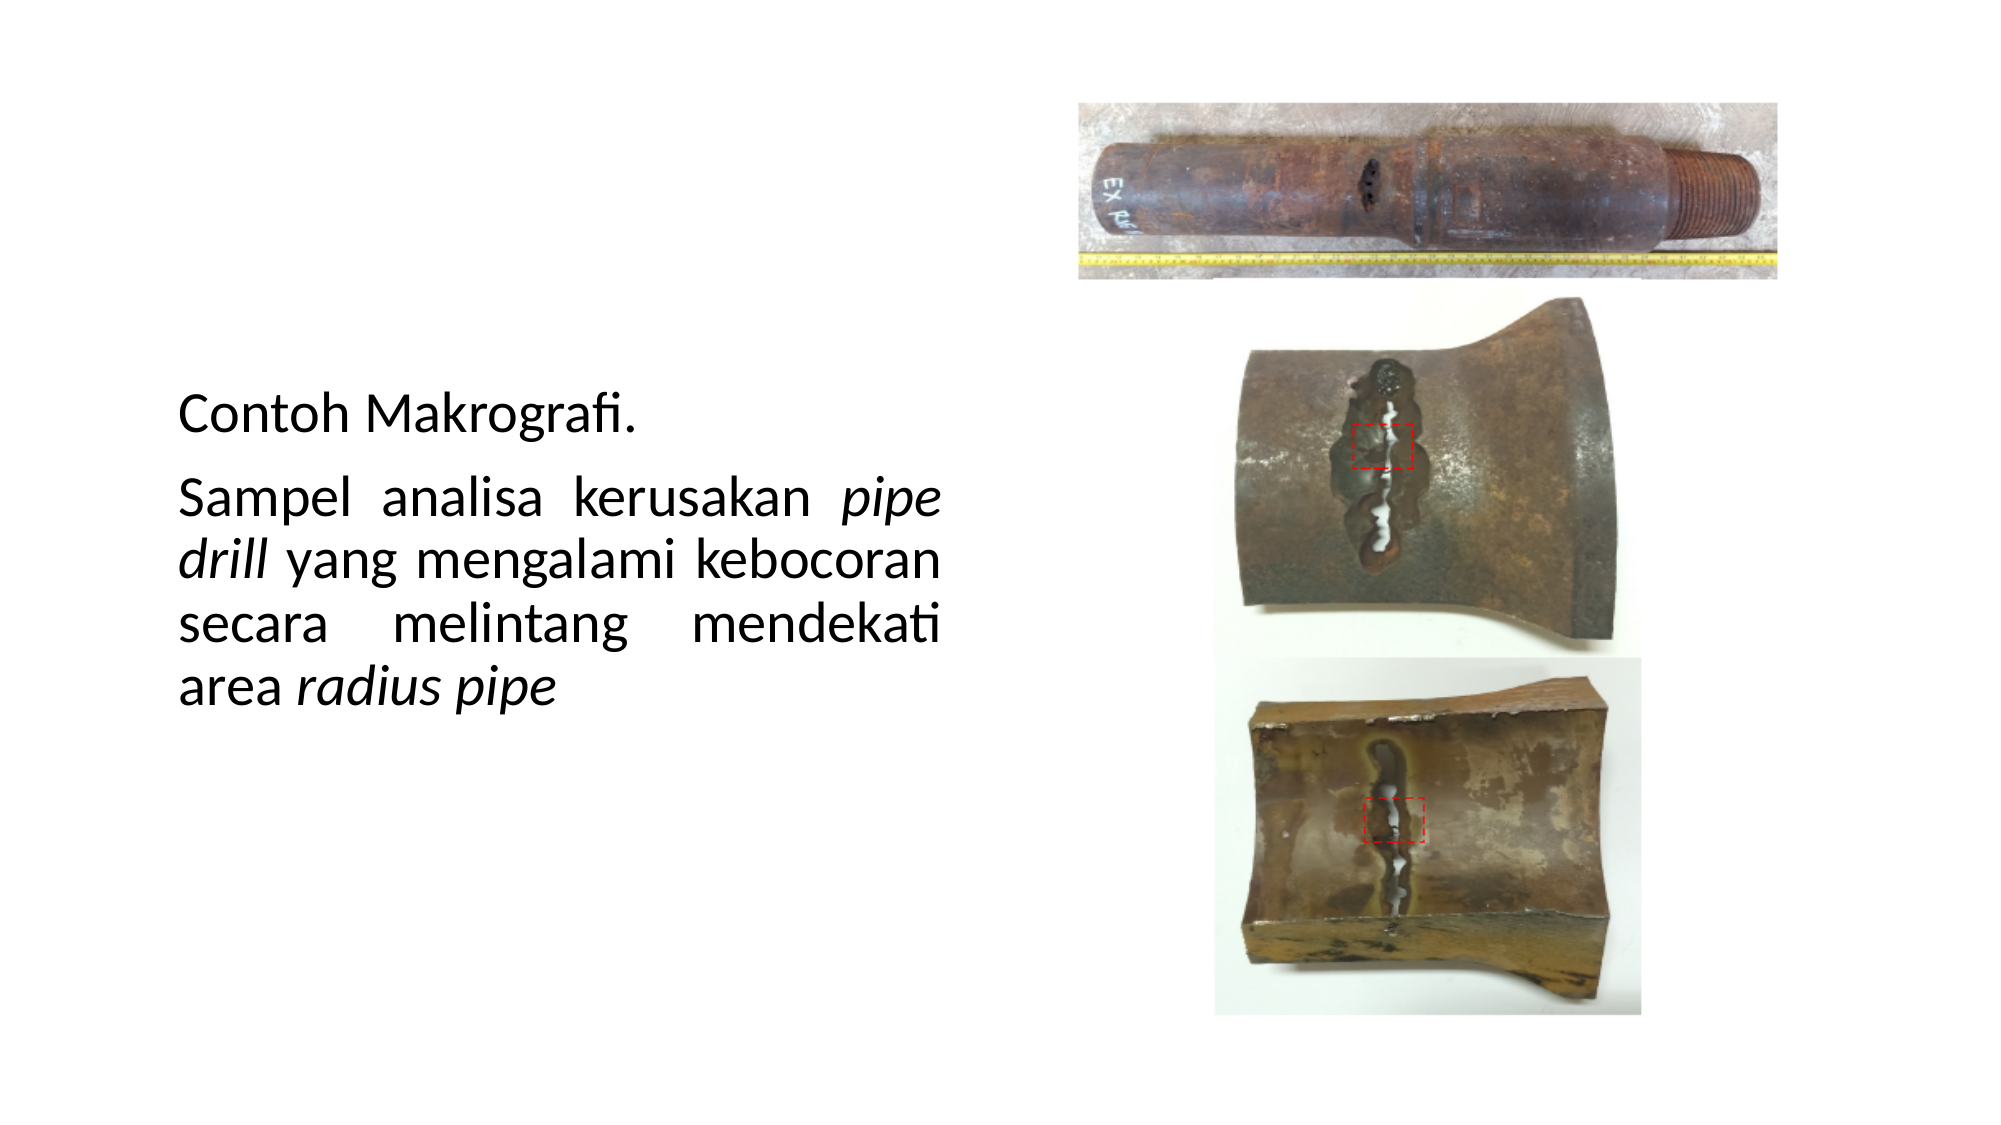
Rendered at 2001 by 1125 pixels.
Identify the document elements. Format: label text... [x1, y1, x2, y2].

list Contoh Makrografi. Sampel analisa kerusakan pipe drill yang mengalami kebocoran secara melintang mendekati area radius pipe [163, 374, 958, 737]
picture [1005, 84, 1827, 1027]
